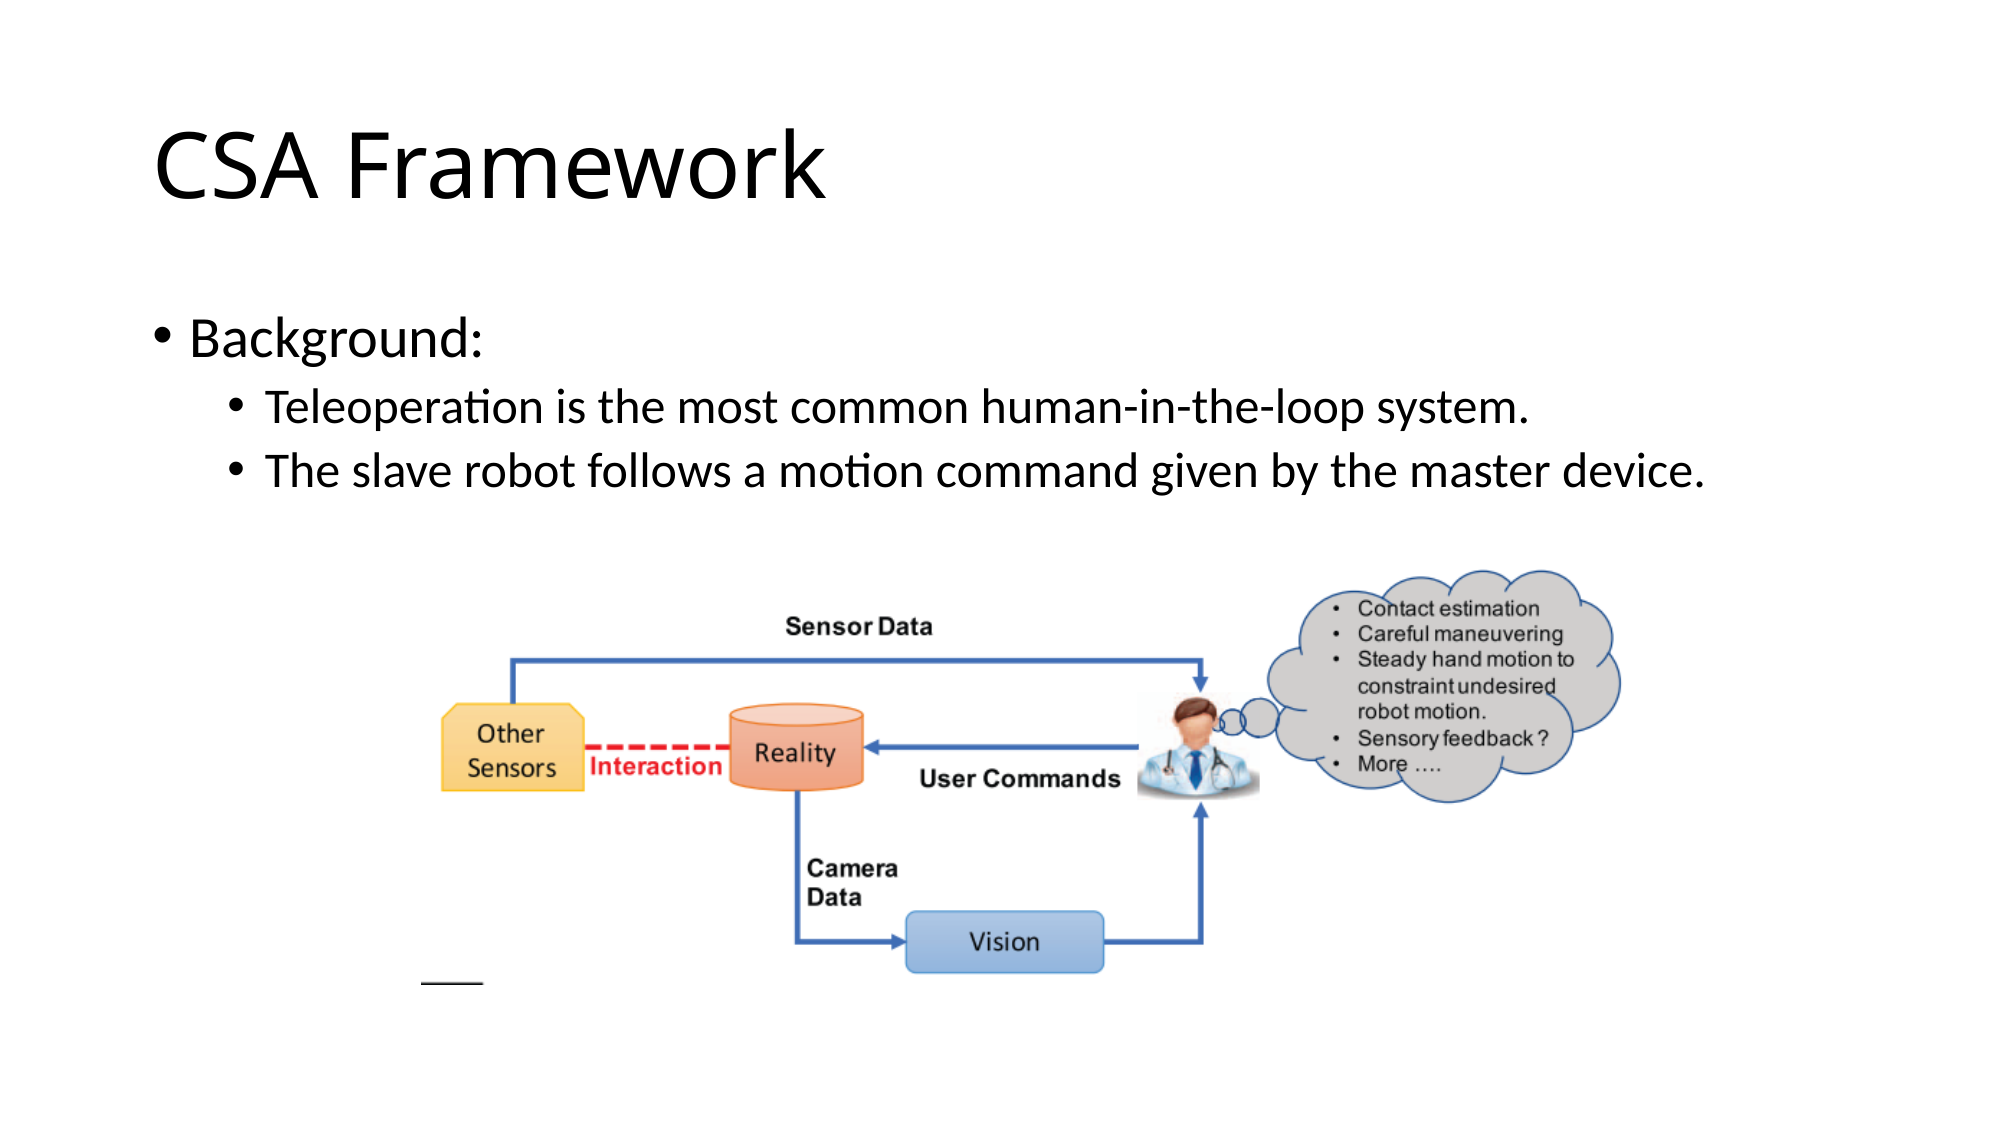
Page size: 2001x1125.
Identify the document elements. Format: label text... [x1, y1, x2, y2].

list Background: Teleoperation is the most common human-in-the-loop system. The slave robot follows a motion command given by the master device. [137, 299, 1863, 1014]
title CSA Framework [137, 59, 1863, 278]
picture [421, 558, 1624, 985]
